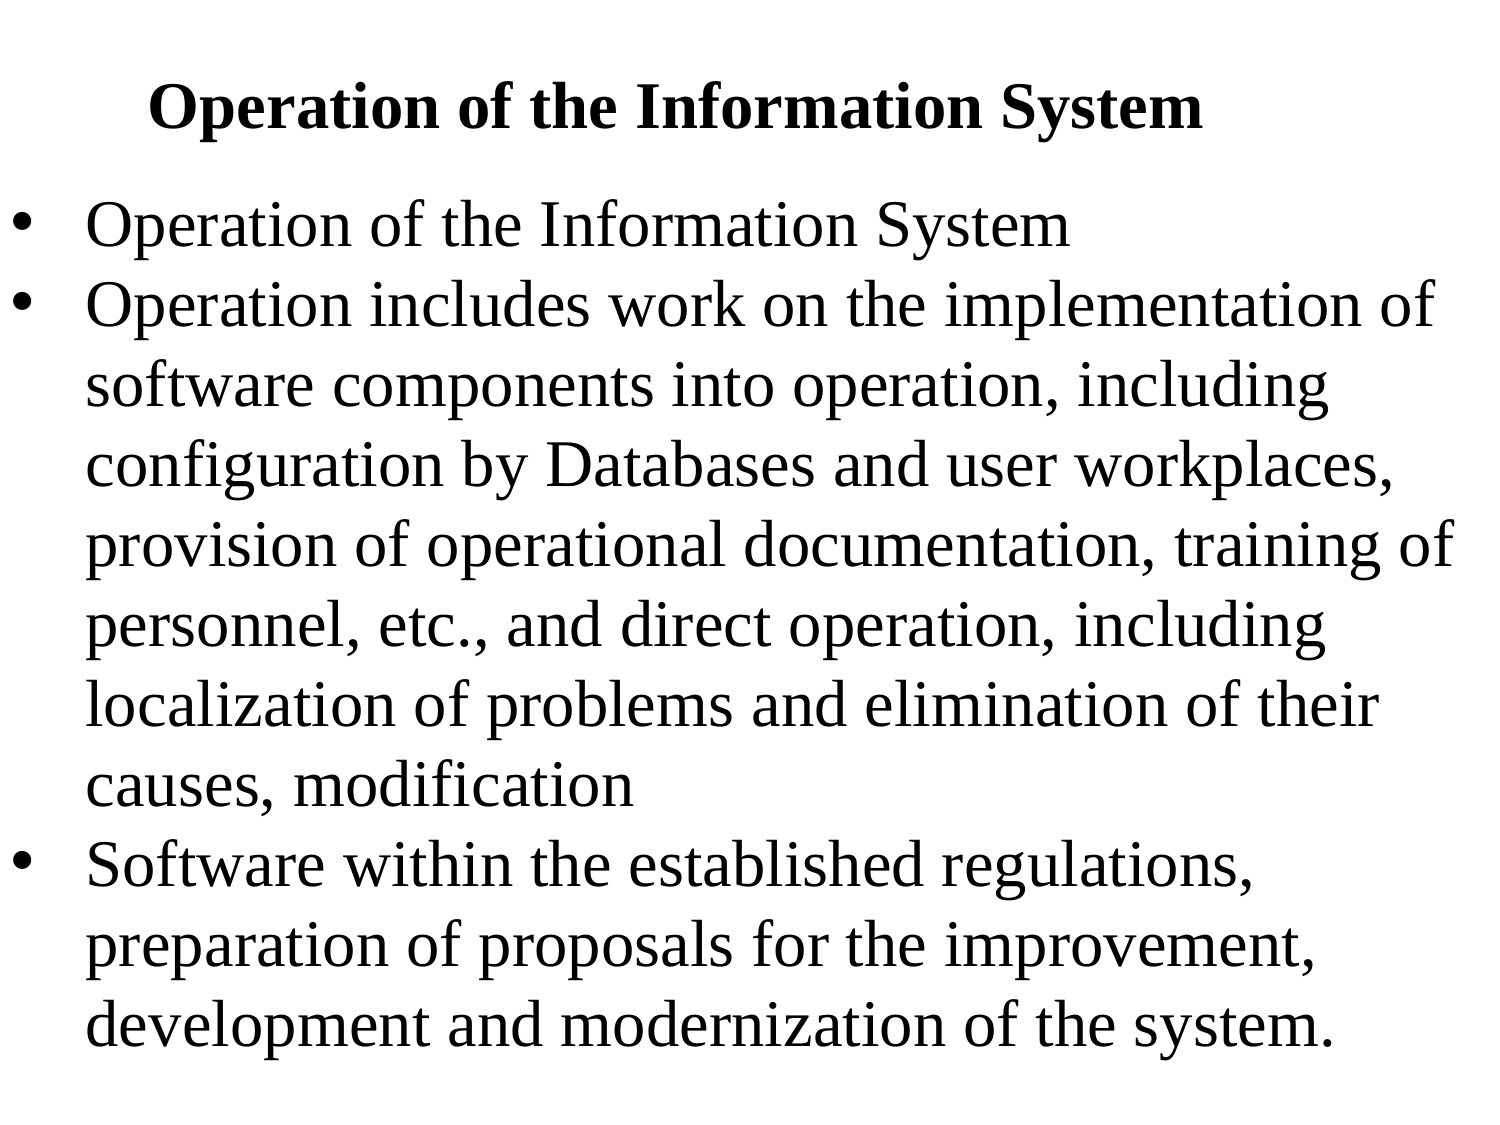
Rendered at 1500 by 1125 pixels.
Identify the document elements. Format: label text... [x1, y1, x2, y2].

text_box Operation of the Information System [132, 54, 1221, 150]
text_box Operation of the Information System Operation includes work on the implementation of software components into operation, including configuration by Databases and user workplaces, provision of operational documentation, training of personnel, etc., and direct operation, including localization of problems and elimination of their causes, modification Software within the established regulations, preparation of proposals for the improvement, development and modernization of the system. [0, 172, 1496, 1067]
